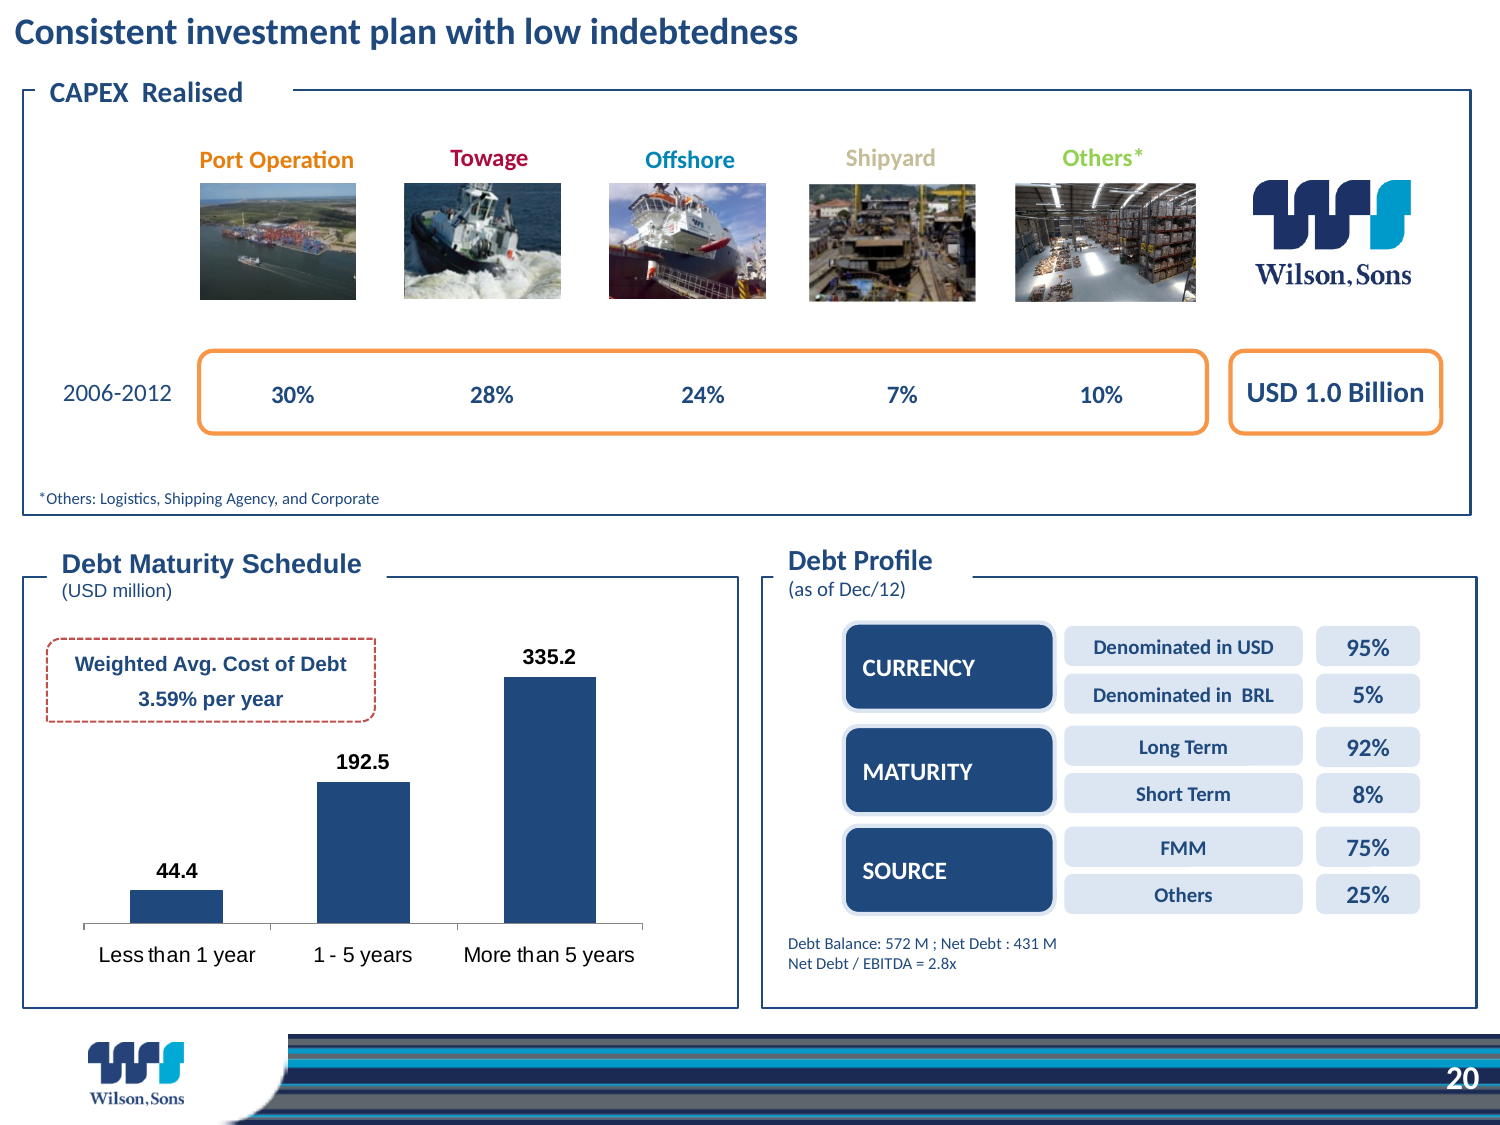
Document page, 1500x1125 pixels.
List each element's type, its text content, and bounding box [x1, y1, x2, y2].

text_box [760, 575, 1479, 1010]
picture [1467, 1070, 1474, 1086]
text_box 2006-2012 [23, 369, 188, 415]
text_box 25% [1316, 873, 1421, 915]
picture [808, 182, 977, 303]
text_box USD 1.0 Billion [1218, 365, 1454, 416]
text_box FMM [1064, 826, 1303, 867]
text_box 7% [843, 370, 961, 416]
text_box [1228, 416, 1444, 436]
picture [88, 1010, 1500, 1125]
picture [1015, 182, 1196, 302]
text_box SOURCE [841, 823, 1057, 917]
picture [609, 182, 766, 300]
picture [1253, 180, 1411, 287]
text_box Debt Maturity Schedule (USD million) [46, 539, 387, 609]
text_box 5% [1316, 673, 1421, 714]
text_box Long Term [1064, 725, 1303, 766]
text_box *Others: Logistics, Shipping Agency, and Corporate [23, 480, 457, 516]
text_box 92% [1316, 726, 1421, 768]
text_box [1228, 348, 1444, 365]
text_box Consistent investment plan with low indebtedness [0, 0, 1500, 60]
picture [81, 626, 680, 985]
text_box Port Operation [159, 138, 395, 182]
text_box [21, 575, 740, 1010]
text_box Short Term [1064, 773, 1303, 814]
text_box Denominated in USD [1064, 625, 1303, 667]
picture [404, 182, 562, 300]
text_box 8% [1316, 773, 1421, 814]
text_box CAPEX Realised [35, 66, 293, 116]
text_box Debt Balance: 572 M ; Net Debt : 431 M Net Debt / EBITDA = 2.8x [773, 925, 1364, 981]
text_box 10% [1042, 370, 1161, 416]
text_box Offshore [572, 138, 808, 182]
text_box Shipyard [773, 136, 986, 180]
text_box [21, 88, 1473, 517]
text_box 28% [433, 370, 551, 416]
text_box Denominated in BRL [1064, 673, 1303, 714]
text_box Others* [986, 136, 1222, 180]
text_box Towage [372, 136, 607, 180]
text_box MATURITY [841, 723, 1057, 817]
text_box 75% [1316, 826, 1421, 867]
text_box Others [1064, 873, 1303, 915]
text_box CURRENCY [841, 620, 1057, 713]
text_box [197, 348, 1210, 436]
text_box 30% [234, 370, 352, 416]
picture [199, 182, 357, 301]
text_box 24% [644, 370, 762, 416]
text_box Debt Profile (as of Dec/12) [773, 533, 973, 609]
text_box 95% [1316, 625, 1421, 667]
text_box Weighted Avg. Cost of Debt 3.59% per year [44, 636, 76, 724]
